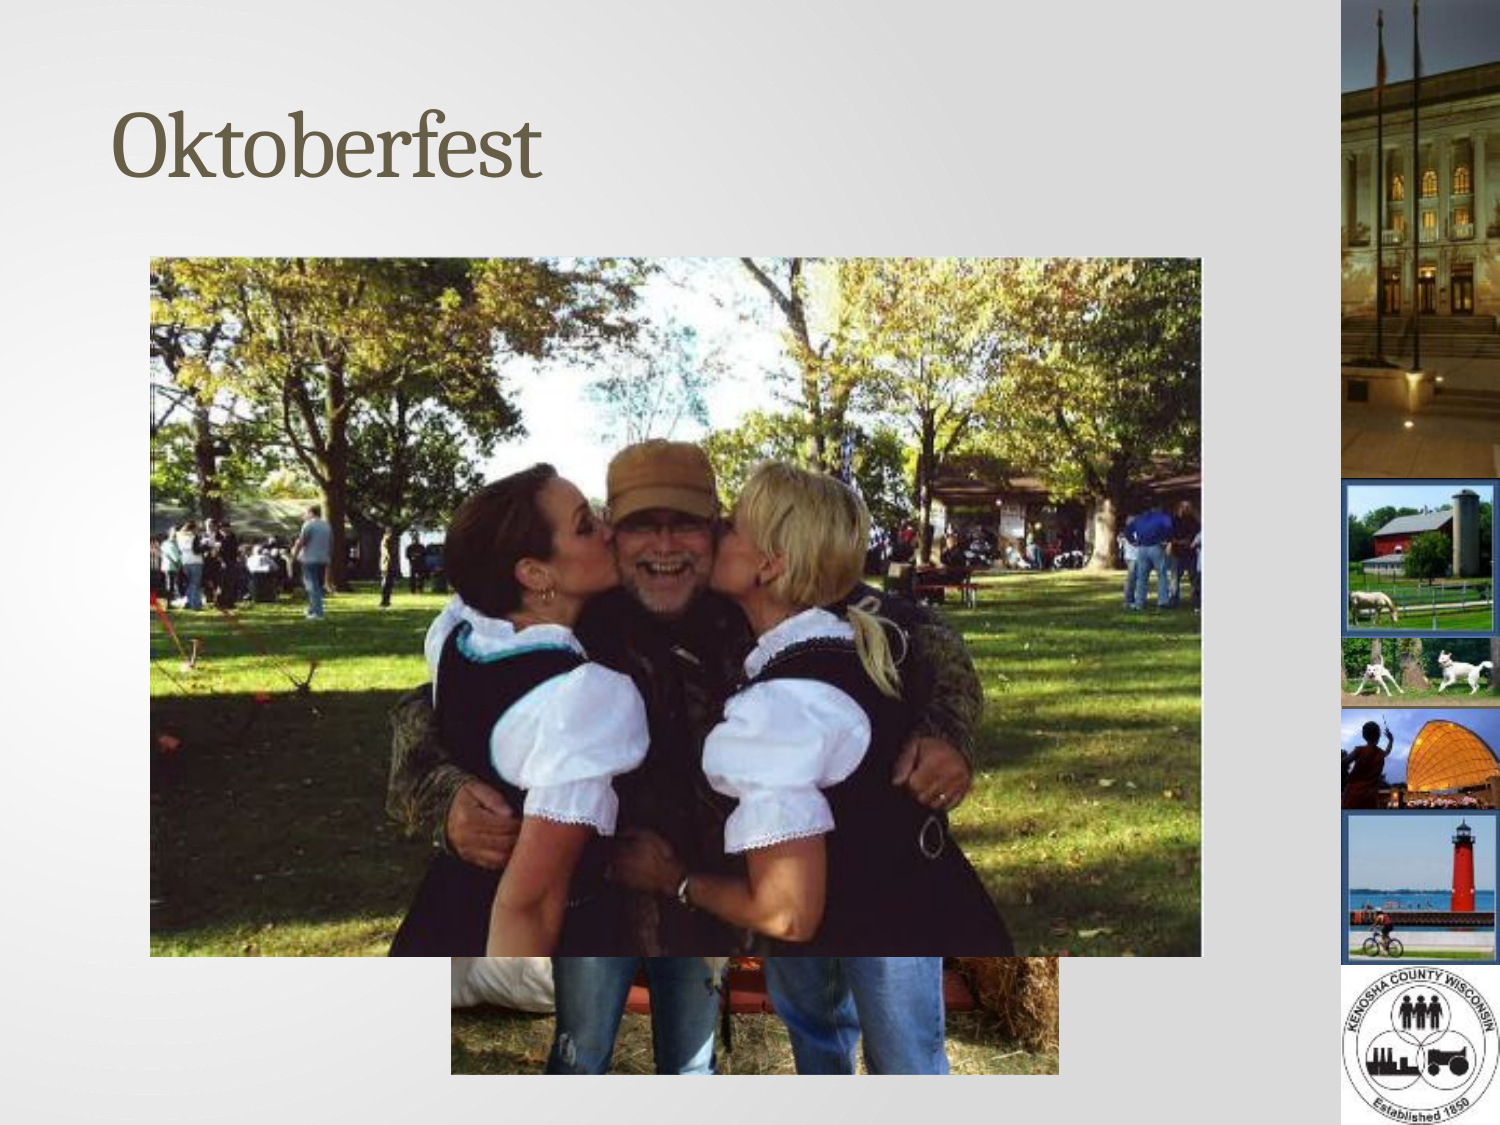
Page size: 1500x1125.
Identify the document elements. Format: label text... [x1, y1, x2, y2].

picture [1341, 0, 1500, 706]
picture [1341, 709, 1500, 1125]
title Oktoberfest [75, 45, 1325, 233]
picture [149, 255, 1204, 1074]
